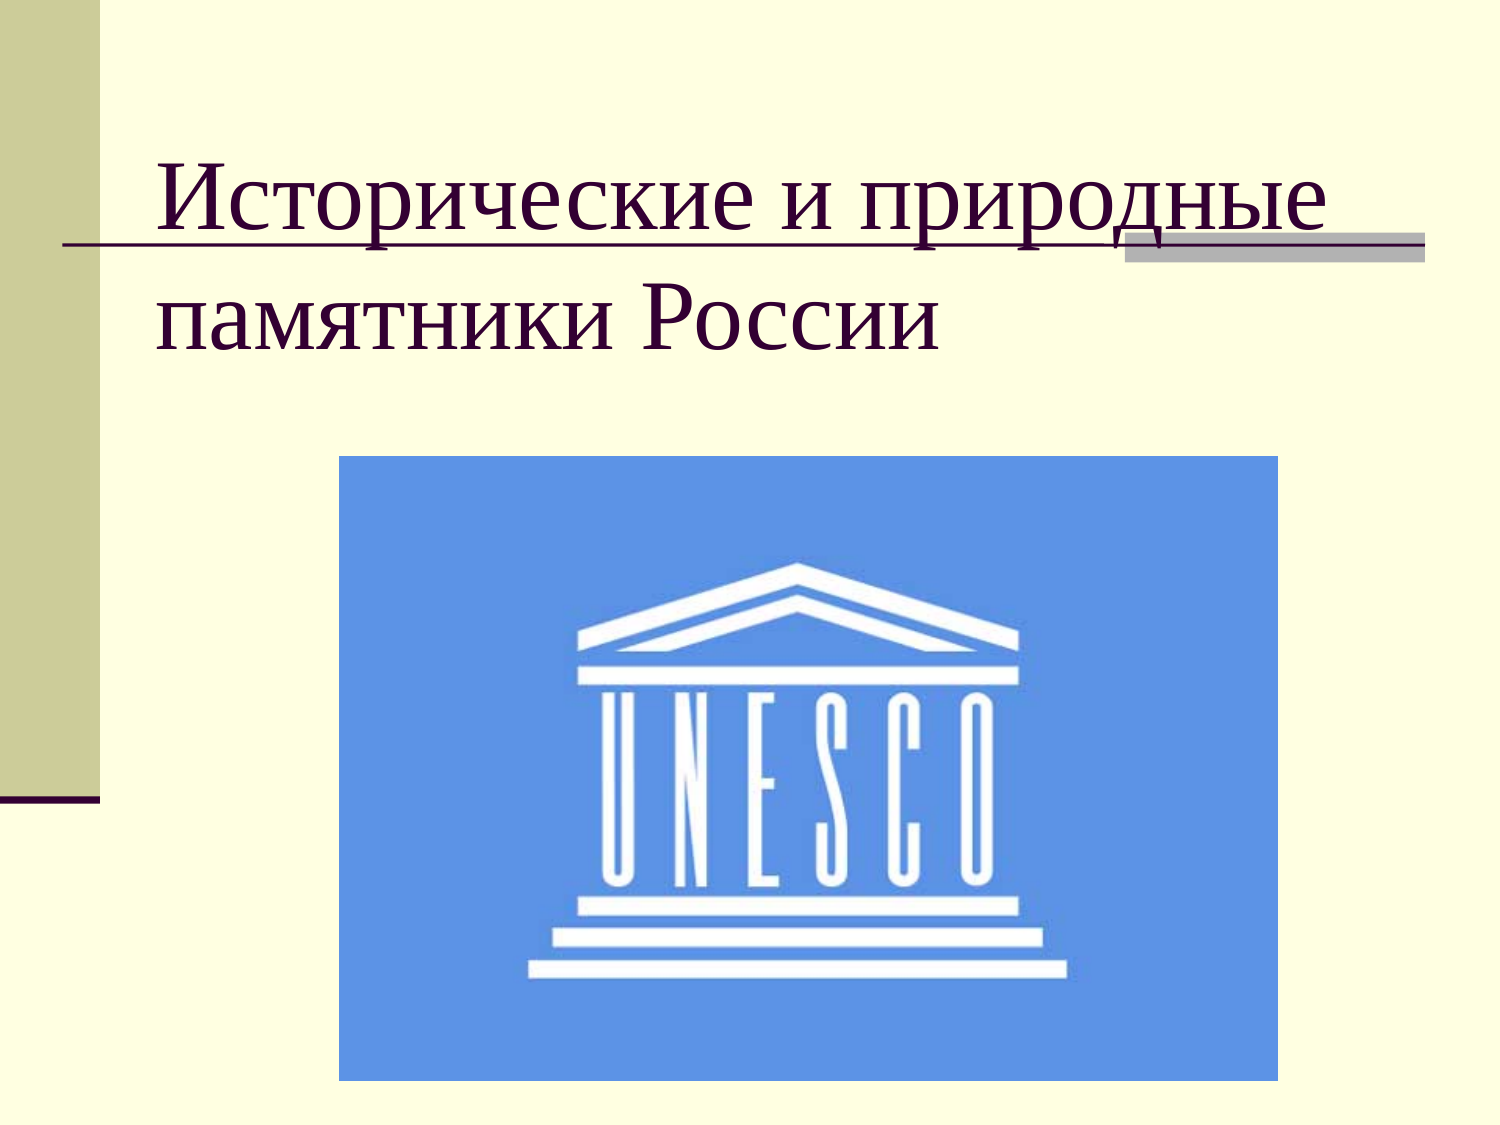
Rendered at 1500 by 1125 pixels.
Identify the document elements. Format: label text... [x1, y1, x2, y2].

picture [339, 456, 1278, 1081]
title Исторические и природные памятники России [140, 128, 1416, 371]
